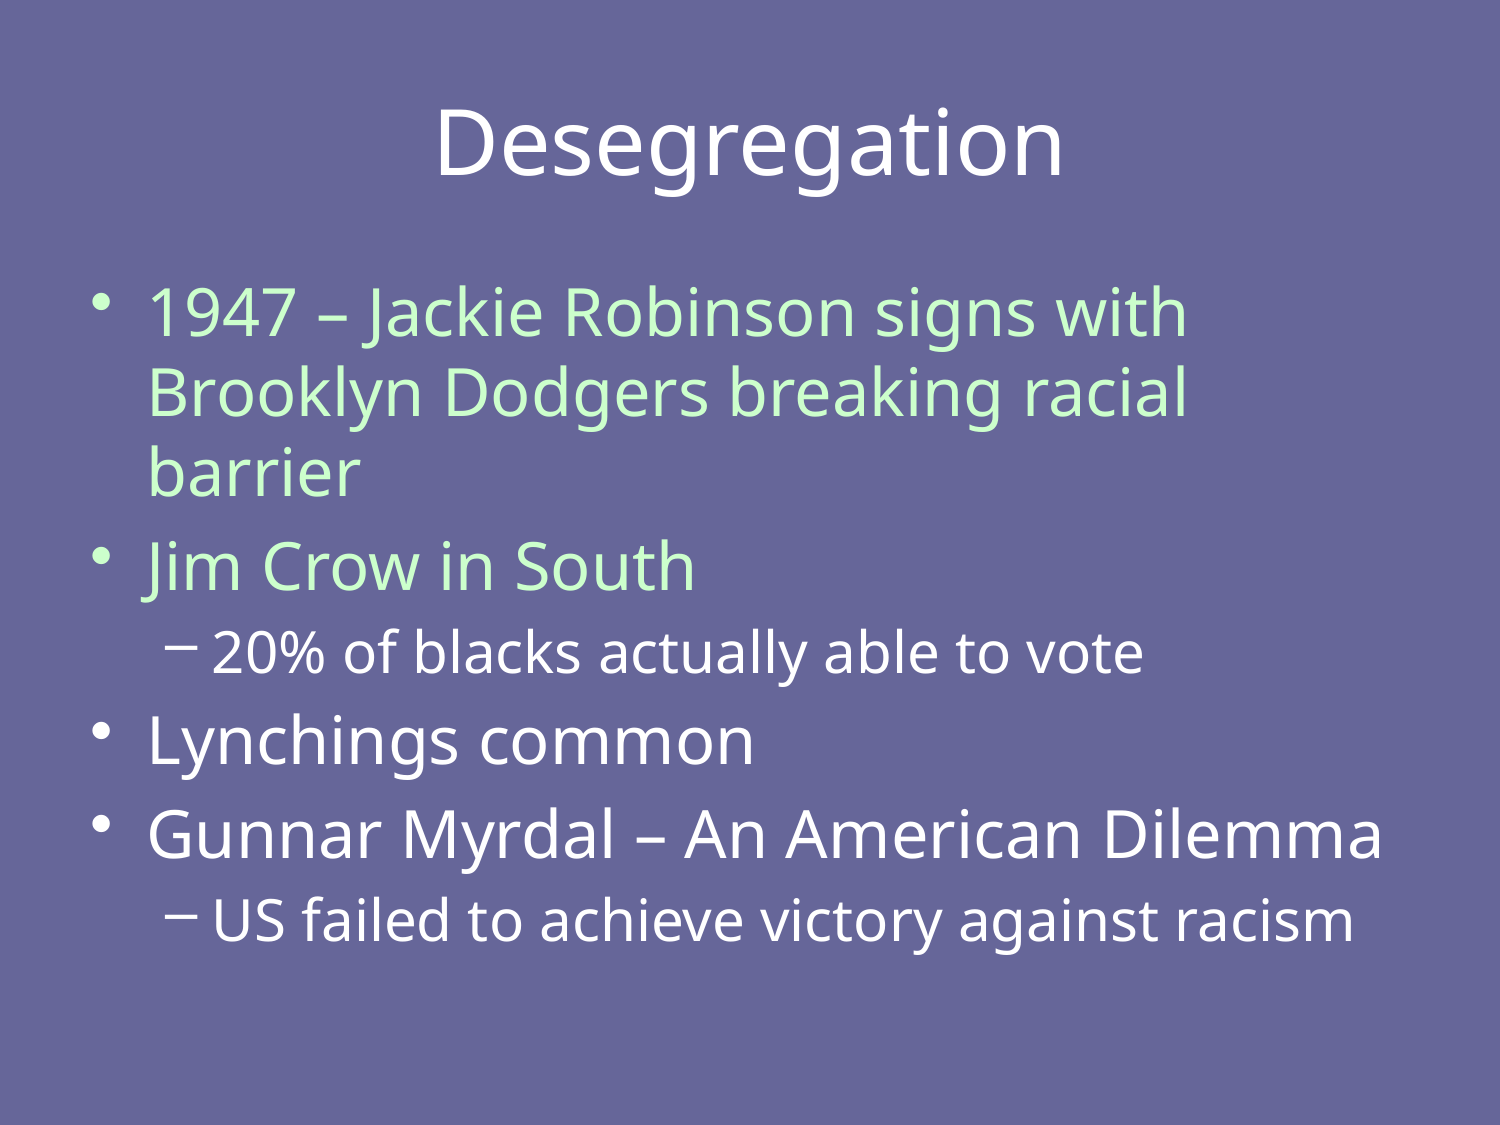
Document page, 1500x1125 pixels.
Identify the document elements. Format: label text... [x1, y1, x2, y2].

title Desegregation [75, 45, 1425, 233]
list 1947 – Jackie Robinson signs with Brooklyn Dodgers breaking racial barrier Jim Crow in South 20% of blacks actually able to vote Lynchings common Gunnar Myrdal – An American Dilemma US failed to achieve victory against racism [75, 262, 1425, 1005]
